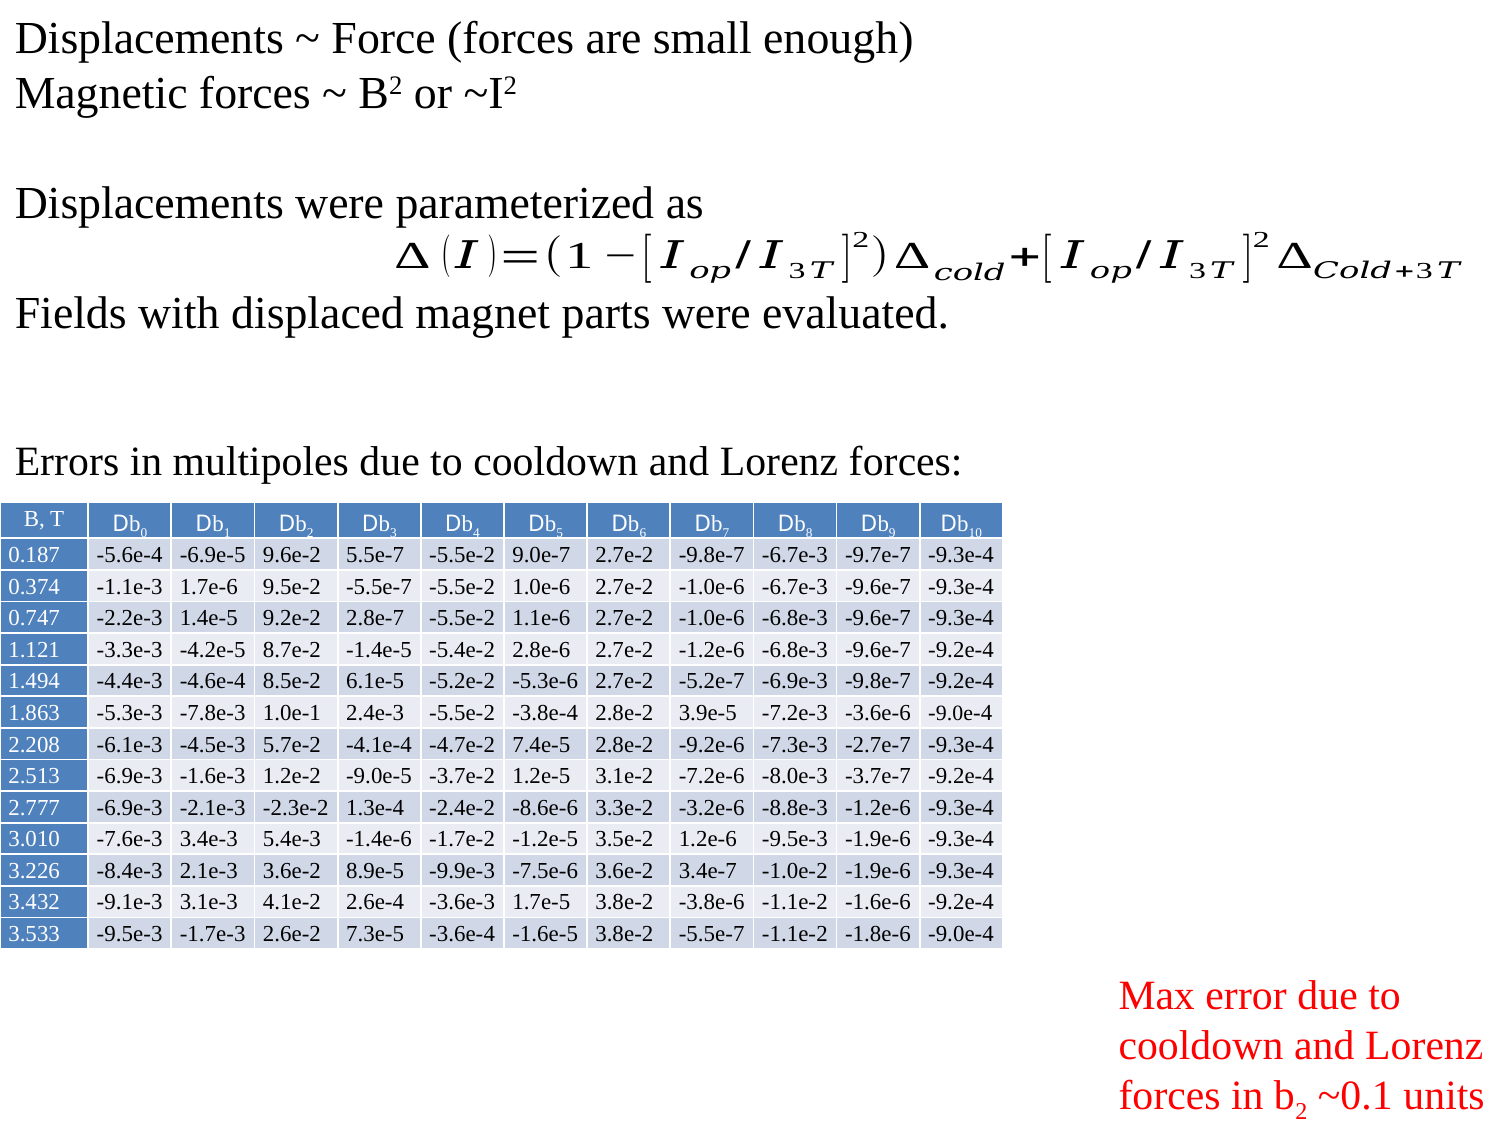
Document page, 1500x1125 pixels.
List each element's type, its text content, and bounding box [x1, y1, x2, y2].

table_cell 1.1e-6 [505, 602, 586, 632]
text_box Errors in multipoles due to cooldown and Lorenz forces: [0, 426, 983, 491]
table_cell -1.1e-2 [754, 918, 836, 948]
table_cell 8.7e-2 [255, 634, 337, 664]
table_cell 2.4e-3 [339, 697, 420, 727]
table_cell -6.9e-5 [172, 539, 254, 569]
table_cell 3.8e-2 [588, 887, 669, 917]
table_cell -7.3e-3 [754, 729, 836, 759]
table_cell 9.2e-2 [255, 602, 337, 632]
table_cell -8.0e-3 [754, 760, 836, 790]
table_cell 2.7e-2 [588, 539, 669, 569]
table_cell -4.6e-4 [172, 666, 254, 695]
table_cell 1.121 [1, 634, 87, 664]
table_cell 2.1e-3 [172, 855, 254, 885]
table_cell -9.1e-3 [89, 887, 170, 917]
table_cell -1.6e-6 [837, 887, 919, 917]
table_cell -5.2e-2 [422, 666, 503, 695]
table_cell 0.374 [1, 571, 87, 601]
table_cell 1.7e-5 [505, 887, 586, 917]
table_cell -6.7e-3 [754, 539, 836, 569]
table_cell -6.8e-3 [754, 634, 836, 664]
table_cell 3.533 [1, 918, 87, 948]
table_cell -3.7e-2 [422, 760, 503, 790]
table_cell -9.3e-4 [921, 571, 1002, 601]
table_cell 3.9e-5 [671, 697, 753, 727]
table_cell -7.2e-6 [671, 760, 753, 790]
table_cell 2.8e-7 [339, 602, 420, 632]
table_cell 2.7e-2 [588, 666, 669, 695]
table_cell -2.4e-2 [422, 792, 503, 822]
table_cell -9.0e-4 [921, 918, 1002, 948]
table_cell 3.432 [1, 887, 87, 917]
table_cell -9.9e-3 [422, 855, 503, 885]
table_cell 2.8e-2 [588, 697, 669, 727]
table_cell 1.0e-6 [505, 571, 586, 601]
table_cell -1.9e-6 [837, 824, 919, 853]
table_cell 1.2e-2 [255, 760, 337, 790]
table_cell -5.3e-6 [505, 666, 586, 695]
table_header Db3 [339, 503, 420, 537]
table_cell -9.8e-7 [837, 666, 919, 695]
table_cell -1.1e-2 [754, 887, 836, 917]
table_cell -9.8e-7 [671, 539, 753, 569]
text_box Max error due to cooldown and Lorenz forces in b2 ~0.1 units [1103, 960, 1500, 1125]
table_cell -9.6e-7 [837, 602, 919, 632]
table_cell -5.5e-2 [422, 697, 503, 727]
table_cell 1.2e-5 [505, 760, 586, 790]
table_cell -5.5e-2 [422, 602, 503, 632]
table_cell -1.7e-3 [172, 918, 254, 948]
table_header Db7 [671, 503, 753, 537]
table_cell -6.7e-3 [754, 571, 836, 601]
table_cell -1.1e-3 [89, 571, 170, 601]
table_header Db8 [754, 503, 836, 537]
table_cell -5.5e-7 [671, 918, 753, 948]
table_cell -3.6e-4 [422, 918, 503, 948]
table_cell -9.3e-4 [921, 602, 1002, 632]
table_cell -1.0e-2 [754, 855, 836, 885]
table_cell -2.1e-3 [172, 792, 254, 822]
table_cell -5.5e-7 [339, 571, 420, 601]
table_cell -2.7e-7 [837, 729, 919, 759]
table_cell -9.2e-6 [671, 729, 753, 759]
table_cell -1.7e-2 [422, 824, 503, 853]
table_cell -8.8e-3 [754, 792, 836, 822]
table_header Db6 [588, 503, 669, 537]
table_cell 2.777 [1, 792, 87, 822]
table_header Db2 [255, 503, 337, 537]
table_cell -5.2e-7 [671, 666, 753, 695]
text_box Displacements ~ Force (forces are small enough) Magnetic forces ~ B2 or ~I2 Displacements were parameterized as Fields with displaced magnet parts were evaluated. [0, 0, 1500, 345]
table_cell 2.8e-2 [588, 729, 669, 759]
table_cell -6.9e-3 [89, 792, 170, 822]
table_cell -9.2e-4 [921, 760, 1002, 790]
table_cell 3.226 [1, 855, 87, 885]
table_cell -9.2e-4 [921, 634, 1002, 664]
table_cell 0.747 [1, 602, 87, 632]
table_cell 3.6e-2 [255, 855, 337, 885]
table_cell -3.6e-3 [422, 887, 503, 917]
table_cell -4.2e-5 [172, 634, 254, 664]
table_cell 1.4e-5 [172, 602, 254, 632]
table_cell -3.2e-6 [671, 792, 753, 822]
table_cell -7.2e-3 [754, 697, 836, 727]
table_cell 3.3e-2 [588, 792, 669, 822]
table_cell -9.6e-7 [837, 634, 919, 664]
table_header Db10 [921, 503, 1002, 537]
table_cell 2.7e-2 [588, 571, 669, 601]
table_cell -1.6e-5 [505, 918, 586, 948]
table_cell 9.5e-2 [255, 571, 337, 601]
table_cell -7.6e-3 [89, 824, 170, 853]
table_cell 2.7e-2 [588, 634, 669, 664]
table_cell -3.8e-6 [671, 887, 753, 917]
table_cell -3.7e-7 [837, 760, 919, 790]
table_cell 7.3e-5 [339, 918, 420, 948]
table_cell -3.6e-6 [837, 697, 919, 727]
table_cell -1.8e-6 [837, 918, 919, 948]
table_cell -5.6e-4 [89, 539, 170, 569]
table_cell 2.208 [1, 729, 87, 759]
table_header Db4 [422, 503, 503, 537]
table_cell 8.9e-5 [339, 855, 420, 885]
table_cell -4.1e-4 [339, 729, 420, 759]
table_cell -9.0e-4 [921, 697, 1002, 727]
table_cell -1.9e-6 [837, 855, 919, 885]
table_cell -5.4e-2 [422, 634, 503, 664]
table_cell -3.3e-3 [89, 634, 170, 664]
table_cell -4.7e-2 [422, 729, 503, 759]
table_cell 0.187 [1, 539, 87, 569]
table_cell 5.7e-2 [255, 729, 337, 759]
table_cell -6.9e-3 [89, 760, 170, 790]
table_cell 3.4e-3 [172, 824, 254, 853]
table_cell 8.5e-2 [255, 666, 337, 695]
table_cell 2.7e-2 [588, 602, 669, 632]
table_cell -7.8e-3 [172, 697, 254, 727]
table_cell 3.010 [1, 824, 87, 853]
table_cell 1.494 [1, 666, 87, 695]
table_cell -1.2e-5 [505, 824, 586, 853]
table_cell -9.3e-4 [921, 855, 1002, 885]
table_header Db0 [89, 503, 170, 537]
table_cell 3.8e-2 [588, 918, 669, 948]
table_cell -6.1e-3 [89, 729, 170, 759]
table_cell -6.8e-3 [754, 602, 836, 632]
table_cell 2.513 [1, 760, 87, 790]
table_cell -9.6e-7 [837, 571, 919, 601]
table_cell 6.1e-5 [339, 666, 420, 695]
table_cell 1.7e-6 [172, 571, 254, 601]
table_cell -9.5e-3 [89, 918, 170, 948]
table_cell -1.2e-6 [671, 634, 753, 664]
table_cell 2.8e-6 [505, 634, 586, 664]
table_cell -4.5e-3 [172, 729, 254, 759]
table_cell -5.3e-3 [89, 697, 170, 727]
table_cell -8.4e-3 [89, 855, 170, 885]
table_cell -9.5e-3 [754, 824, 836, 853]
table_cell 5.4e-3 [255, 824, 337, 853]
table_cell -9.2e-4 [921, 887, 1002, 917]
table_cell -1.0e-6 [671, 602, 753, 632]
table_cell -9.3e-4 [921, 792, 1002, 822]
table_cell -1.6e-3 [172, 760, 254, 790]
table_cell -2.3e-2 [255, 792, 337, 822]
table_cell -9.3e-4 [921, 729, 1002, 759]
table_header Db9 [837, 503, 919, 537]
table_cell -7.5e-6 [505, 855, 586, 885]
table_cell 9.6e-2 [255, 539, 337, 569]
table_cell -9.3e-4 [921, 824, 1002, 853]
table_cell -4.4e-3 [89, 666, 170, 695]
table_cell 3.1e-3 [172, 887, 254, 917]
table_cell -1.0e-6 [671, 571, 753, 601]
table_cell 9.0e-7 [505, 539, 586, 569]
table_cell 3.4e-7 [671, 855, 753, 885]
table_cell -9.3e-4 [921, 539, 1002, 569]
table_cell -9.7e-7 [837, 539, 919, 569]
table_cell -9.2e-4 [921, 666, 1002, 695]
table_cell 1.2e-6 [671, 824, 753, 853]
table_cell -1.2e-6 [837, 792, 919, 822]
table_cell 2.6e-4 [339, 887, 420, 917]
table_cell 1.3e-4 [339, 792, 420, 822]
table_cell 1.0e-1 [255, 697, 337, 727]
table_cell 1.863 [1, 697, 87, 727]
table_cell -1.4e-6 [339, 824, 420, 853]
table_header B, T [1, 503, 87, 537]
table_cell -8.6e-6 [505, 792, 586, 822]
table_cell 3.1e-2 [588, 760, 669, 790]
table_cell 4.1e-2 [255, 887, 337, 917]
table_cell -6.9e-3 [754, 666, 836, 695]
table_cell -1.4e-5 [339, 634, 420, 664]
table_cell 5.5e-7 [339, 539, 420, 569]
table_header Db5 [505, 503, 586, 537]
table_cell 2.6e-2 [255, 918, 337, 948]
table_cell 7.4e-5 [505, 729, 586, 759]
table_cell -2.2e-3 [89, 602, 170, 632]
table_cell -3.8e-4 [505, 697, 586, 727]
table_cell 3.6e-2 [588, 855, 669, 885]
table_cell -5.5e-2 [422, 571, 503, 601]
table_header Db1 [172, 503, 254, 537]
table_cell -5.5e-2 [422, 539, 503, 569]
table_cell 3.5e-2 [588, 824, 669, 853]
table_cell -9.0e-5 [339, 760, 420, 790]
